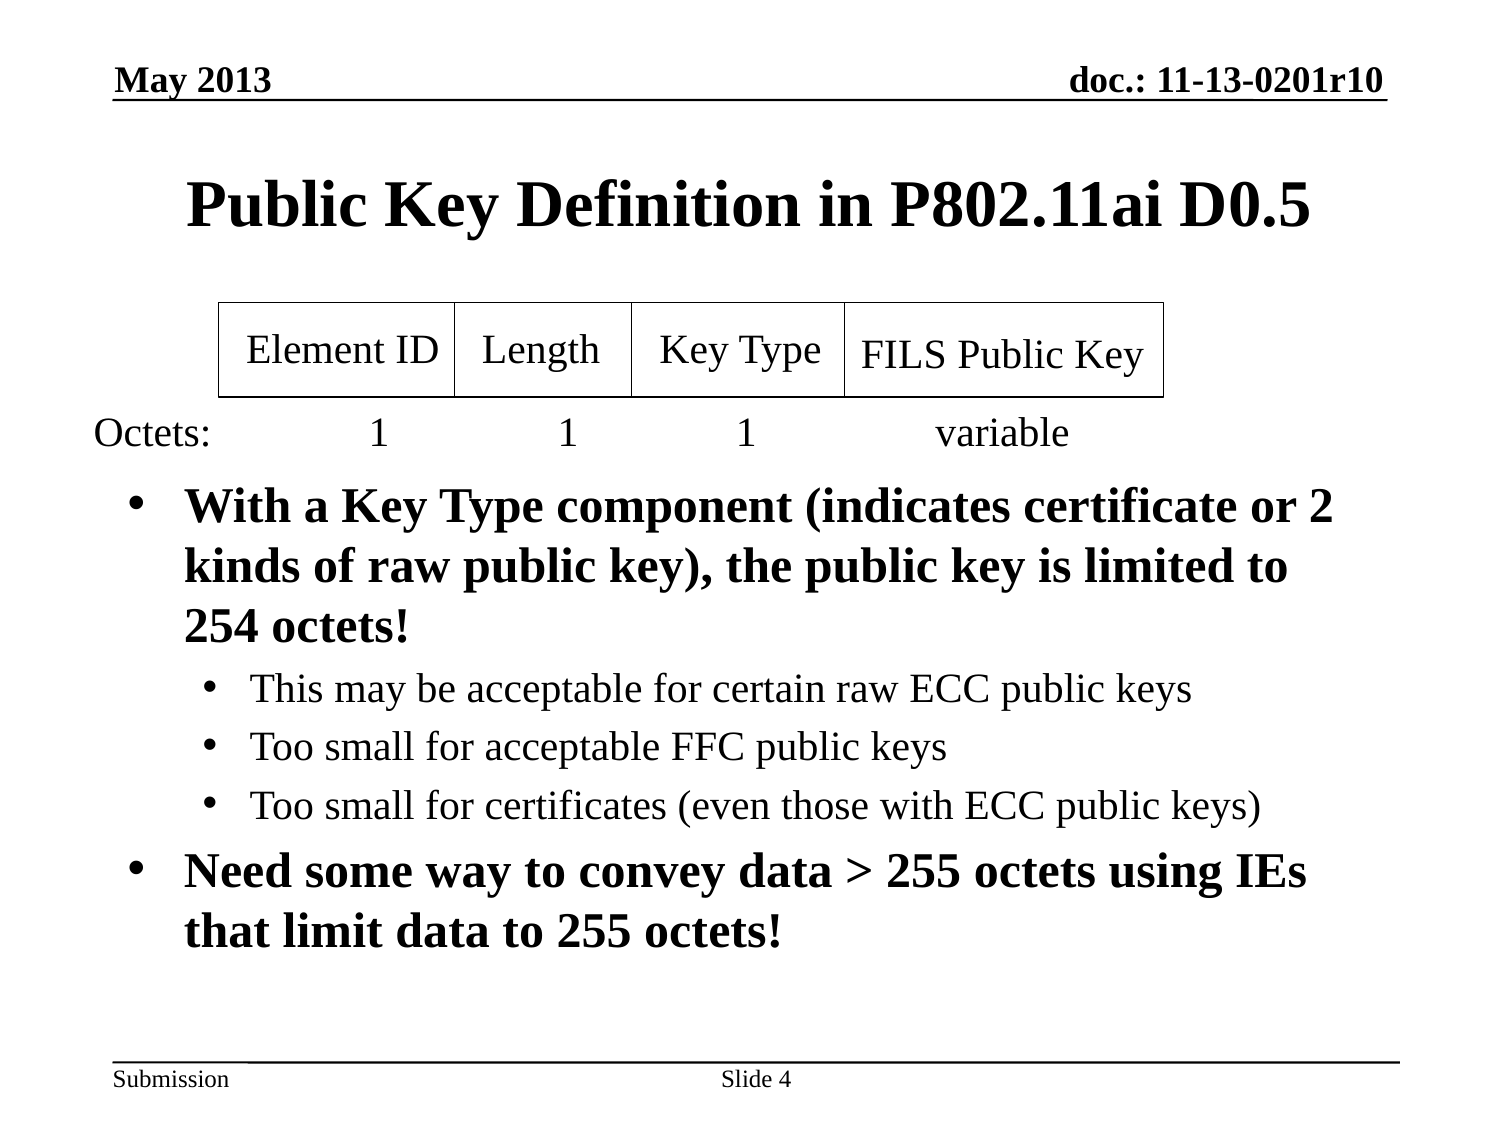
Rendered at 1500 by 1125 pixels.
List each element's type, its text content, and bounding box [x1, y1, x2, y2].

list With a Key Type component (indicates certificate or 2 kinds of raw public key), the public key is limited to 254 octets! This may be acceptable for certain raw ECC public keys Too small for acceptable FFC public keys Too small for certificates (even those with ECC public keys) Need some way to convey data > 255 octets using IEs that limit data to 255 octets! [112, 324, 1388, 1001]
text_box [455, 302, 631, 397]
text_box Length [467, 314, 616, 380]
text_box [633, 302, 844, 397]
slide_number Slide 4 [712, 1061, 801, 1093]
text_box Octets: 1 1 1 variable [78, 397, 1086, 462]
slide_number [114, 54, 331, 101]
title Public Key Definition in P802.11ai D0.5 [112, 112, 1388, 288]
text_box [218, 302, 454, 397]
text_box [845, 302, 1164, 398]
text_box Key Type [644, 314, 837, 380]
text_box Element ID [231, 314, 450, 380]
text_box FILS Public Key [849, 319, 1160, 385]
